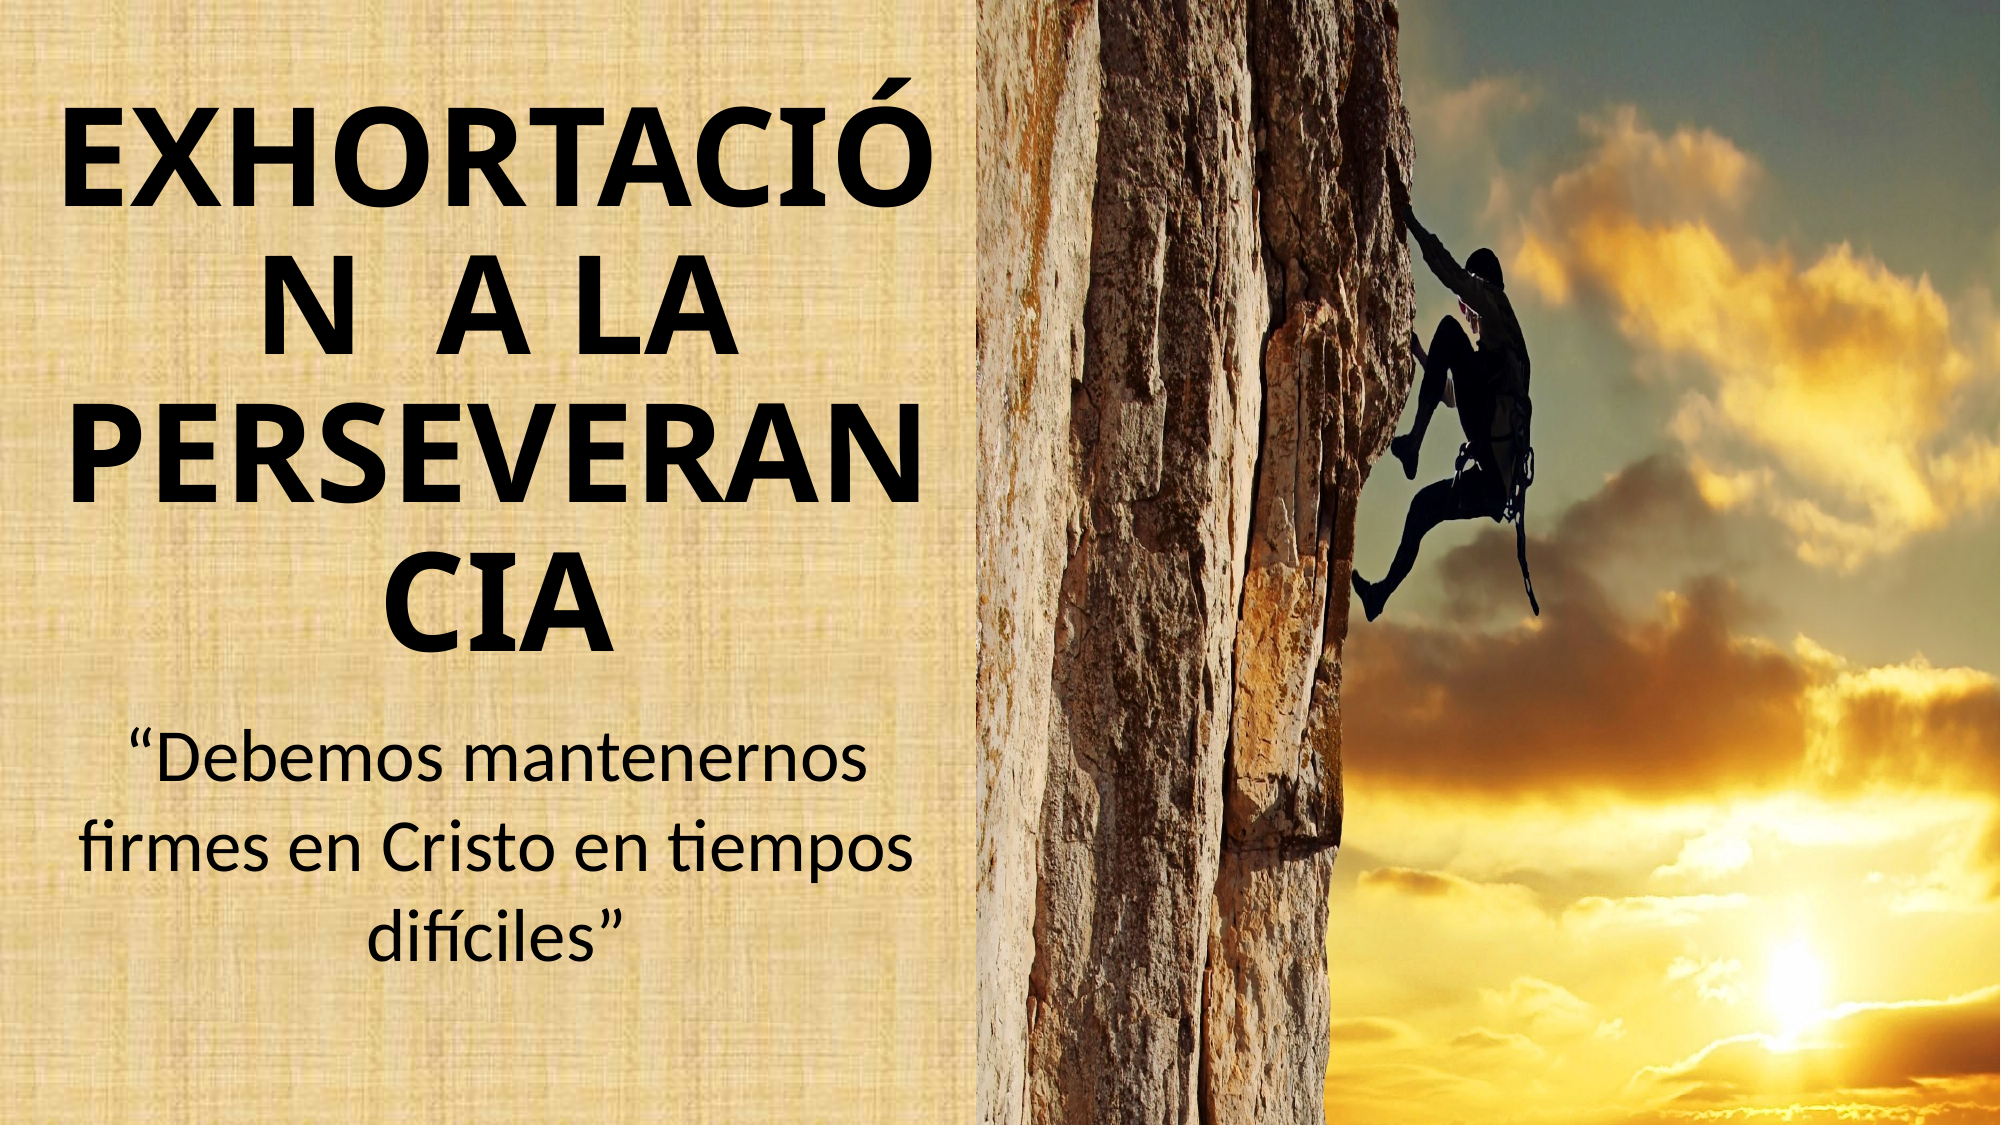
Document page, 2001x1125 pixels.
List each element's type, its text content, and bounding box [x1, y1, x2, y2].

picture [0, 0, 2001, 1125]
title EXHORTACIÓN A LA PERSEVERANCIA [35, 120, 959, 649]
text_box “Debemos mantenernos firmes en Cristo en tiempos difíciles” [35, 699, 959, 985]
